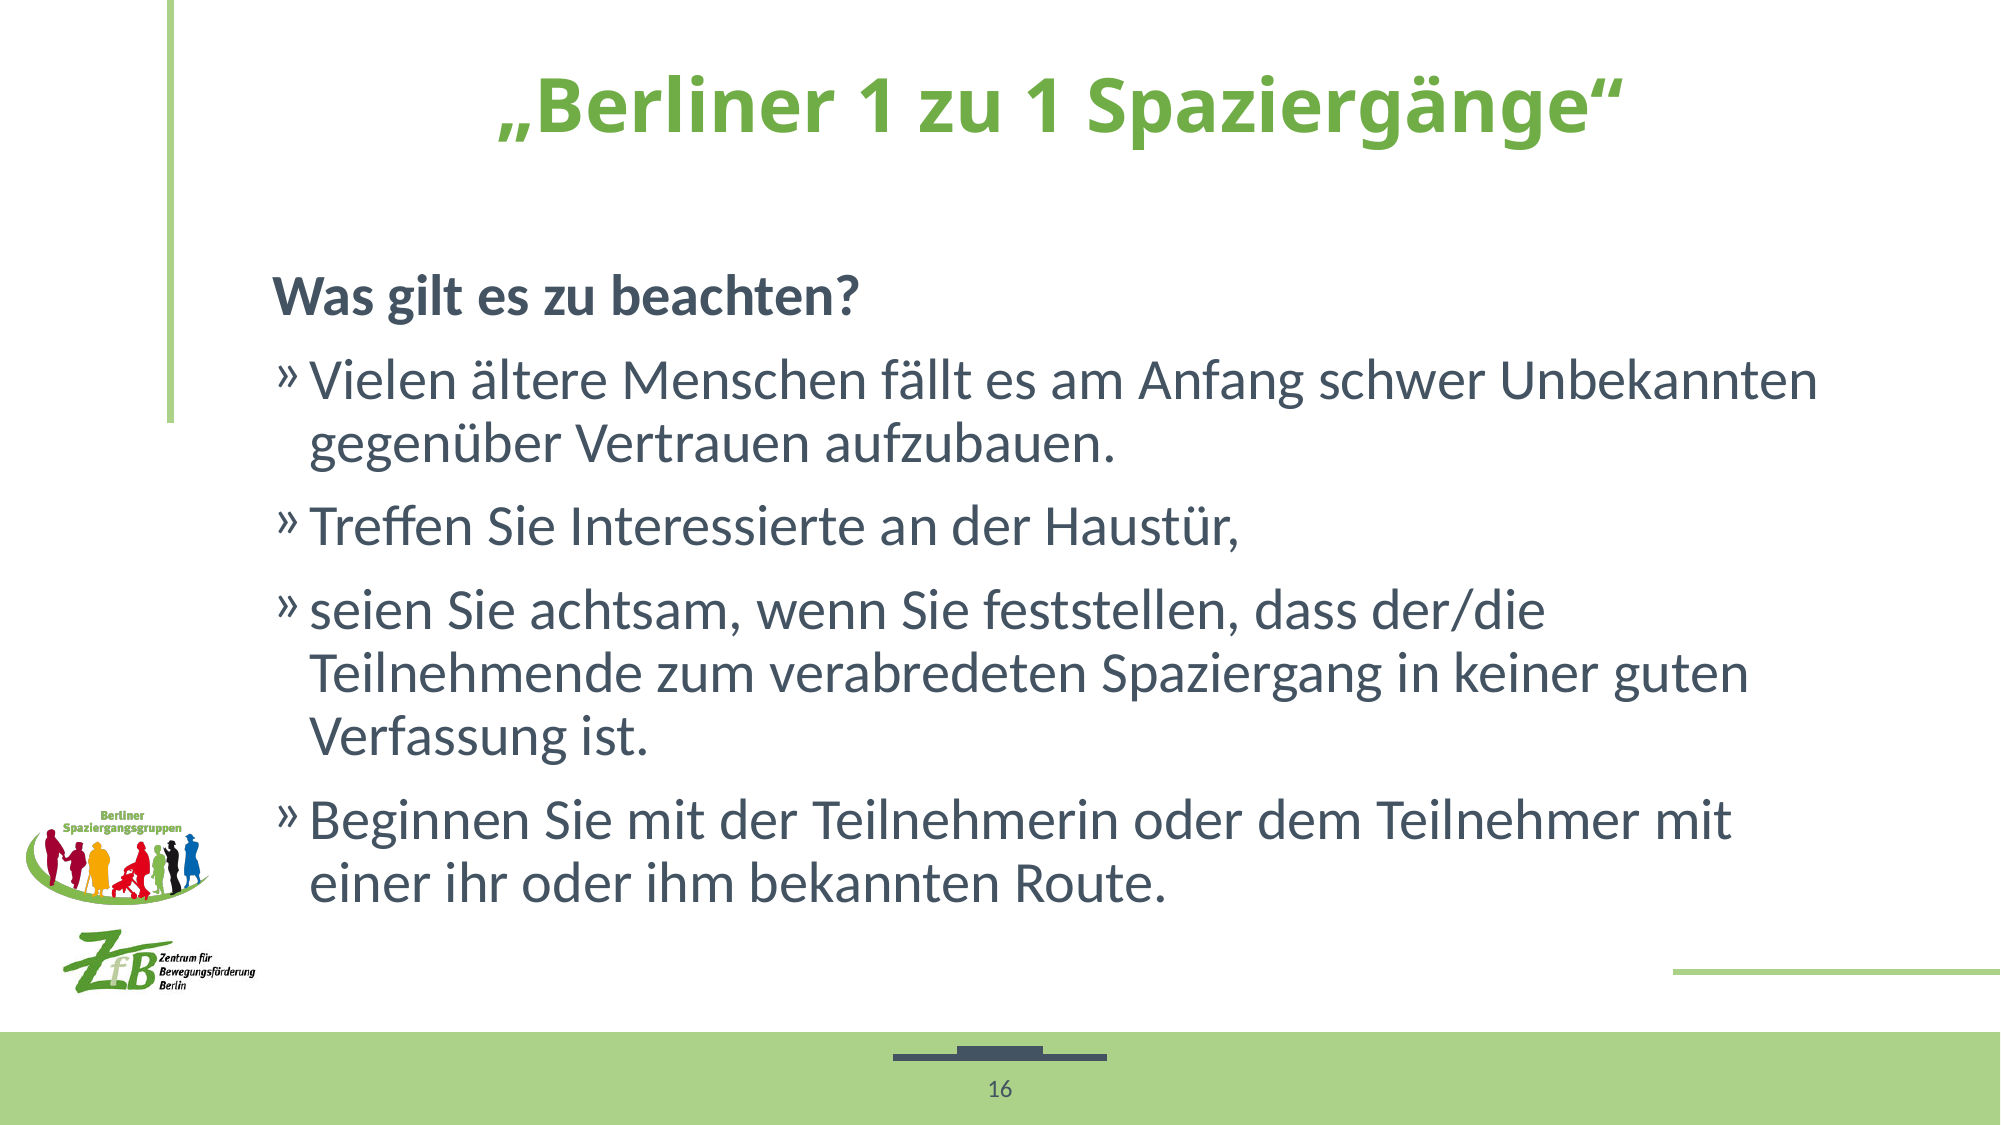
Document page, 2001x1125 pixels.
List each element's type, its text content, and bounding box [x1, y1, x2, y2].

picture [26, 806, 209, 905]
title „Berliner 1 zu 1 Spaziergänge“ [258, 59, 1863, 234]
picture [61, 916, 257, 1003]
slide_number 16 [774, 1057, 1225, 1118]
list Was gilt es zu beachten? Vielen ältere Menschen fällt es am Anfang schwer Unbekannten gegenüber Vertrauen aufzubauen. Treffen Sie Interessierte an der Haustür, seien Sie achtsam, wenn Sie feststellen, dass der/die Teilnehmende zum verabredeten Spaziergang in keiner guten Verfassung ist. Beginnen Sie mit der Teilnehmerin oder dem Teilnehmer mit einer ihr oder ihm bekannten Route. [257, 257, 1863, 943]
